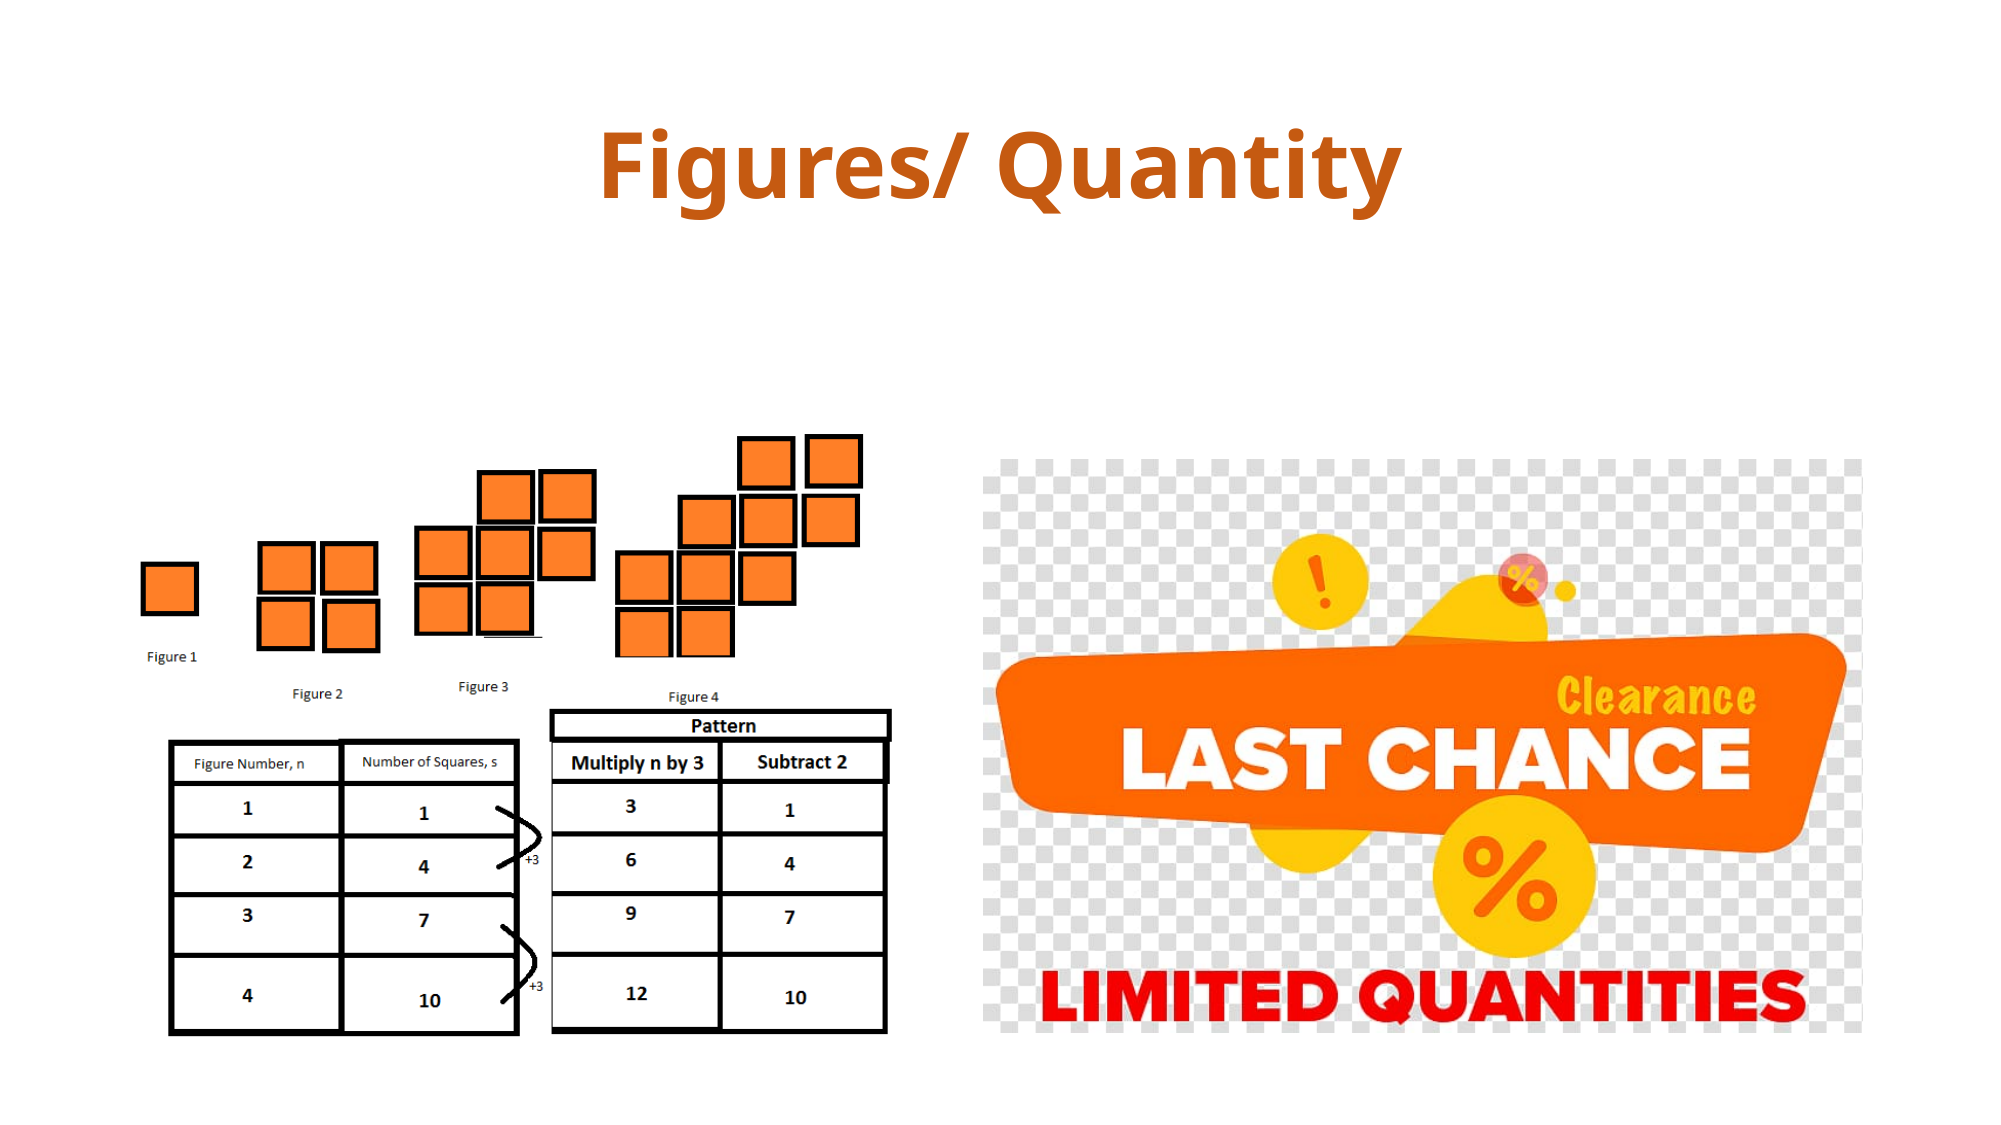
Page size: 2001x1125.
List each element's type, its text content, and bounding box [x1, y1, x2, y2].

title Figures/ Quantity [137, 59, 1863, 278]
picture [983, 459, 1863, 1033]
picture [113, 433, 900, 1066]
